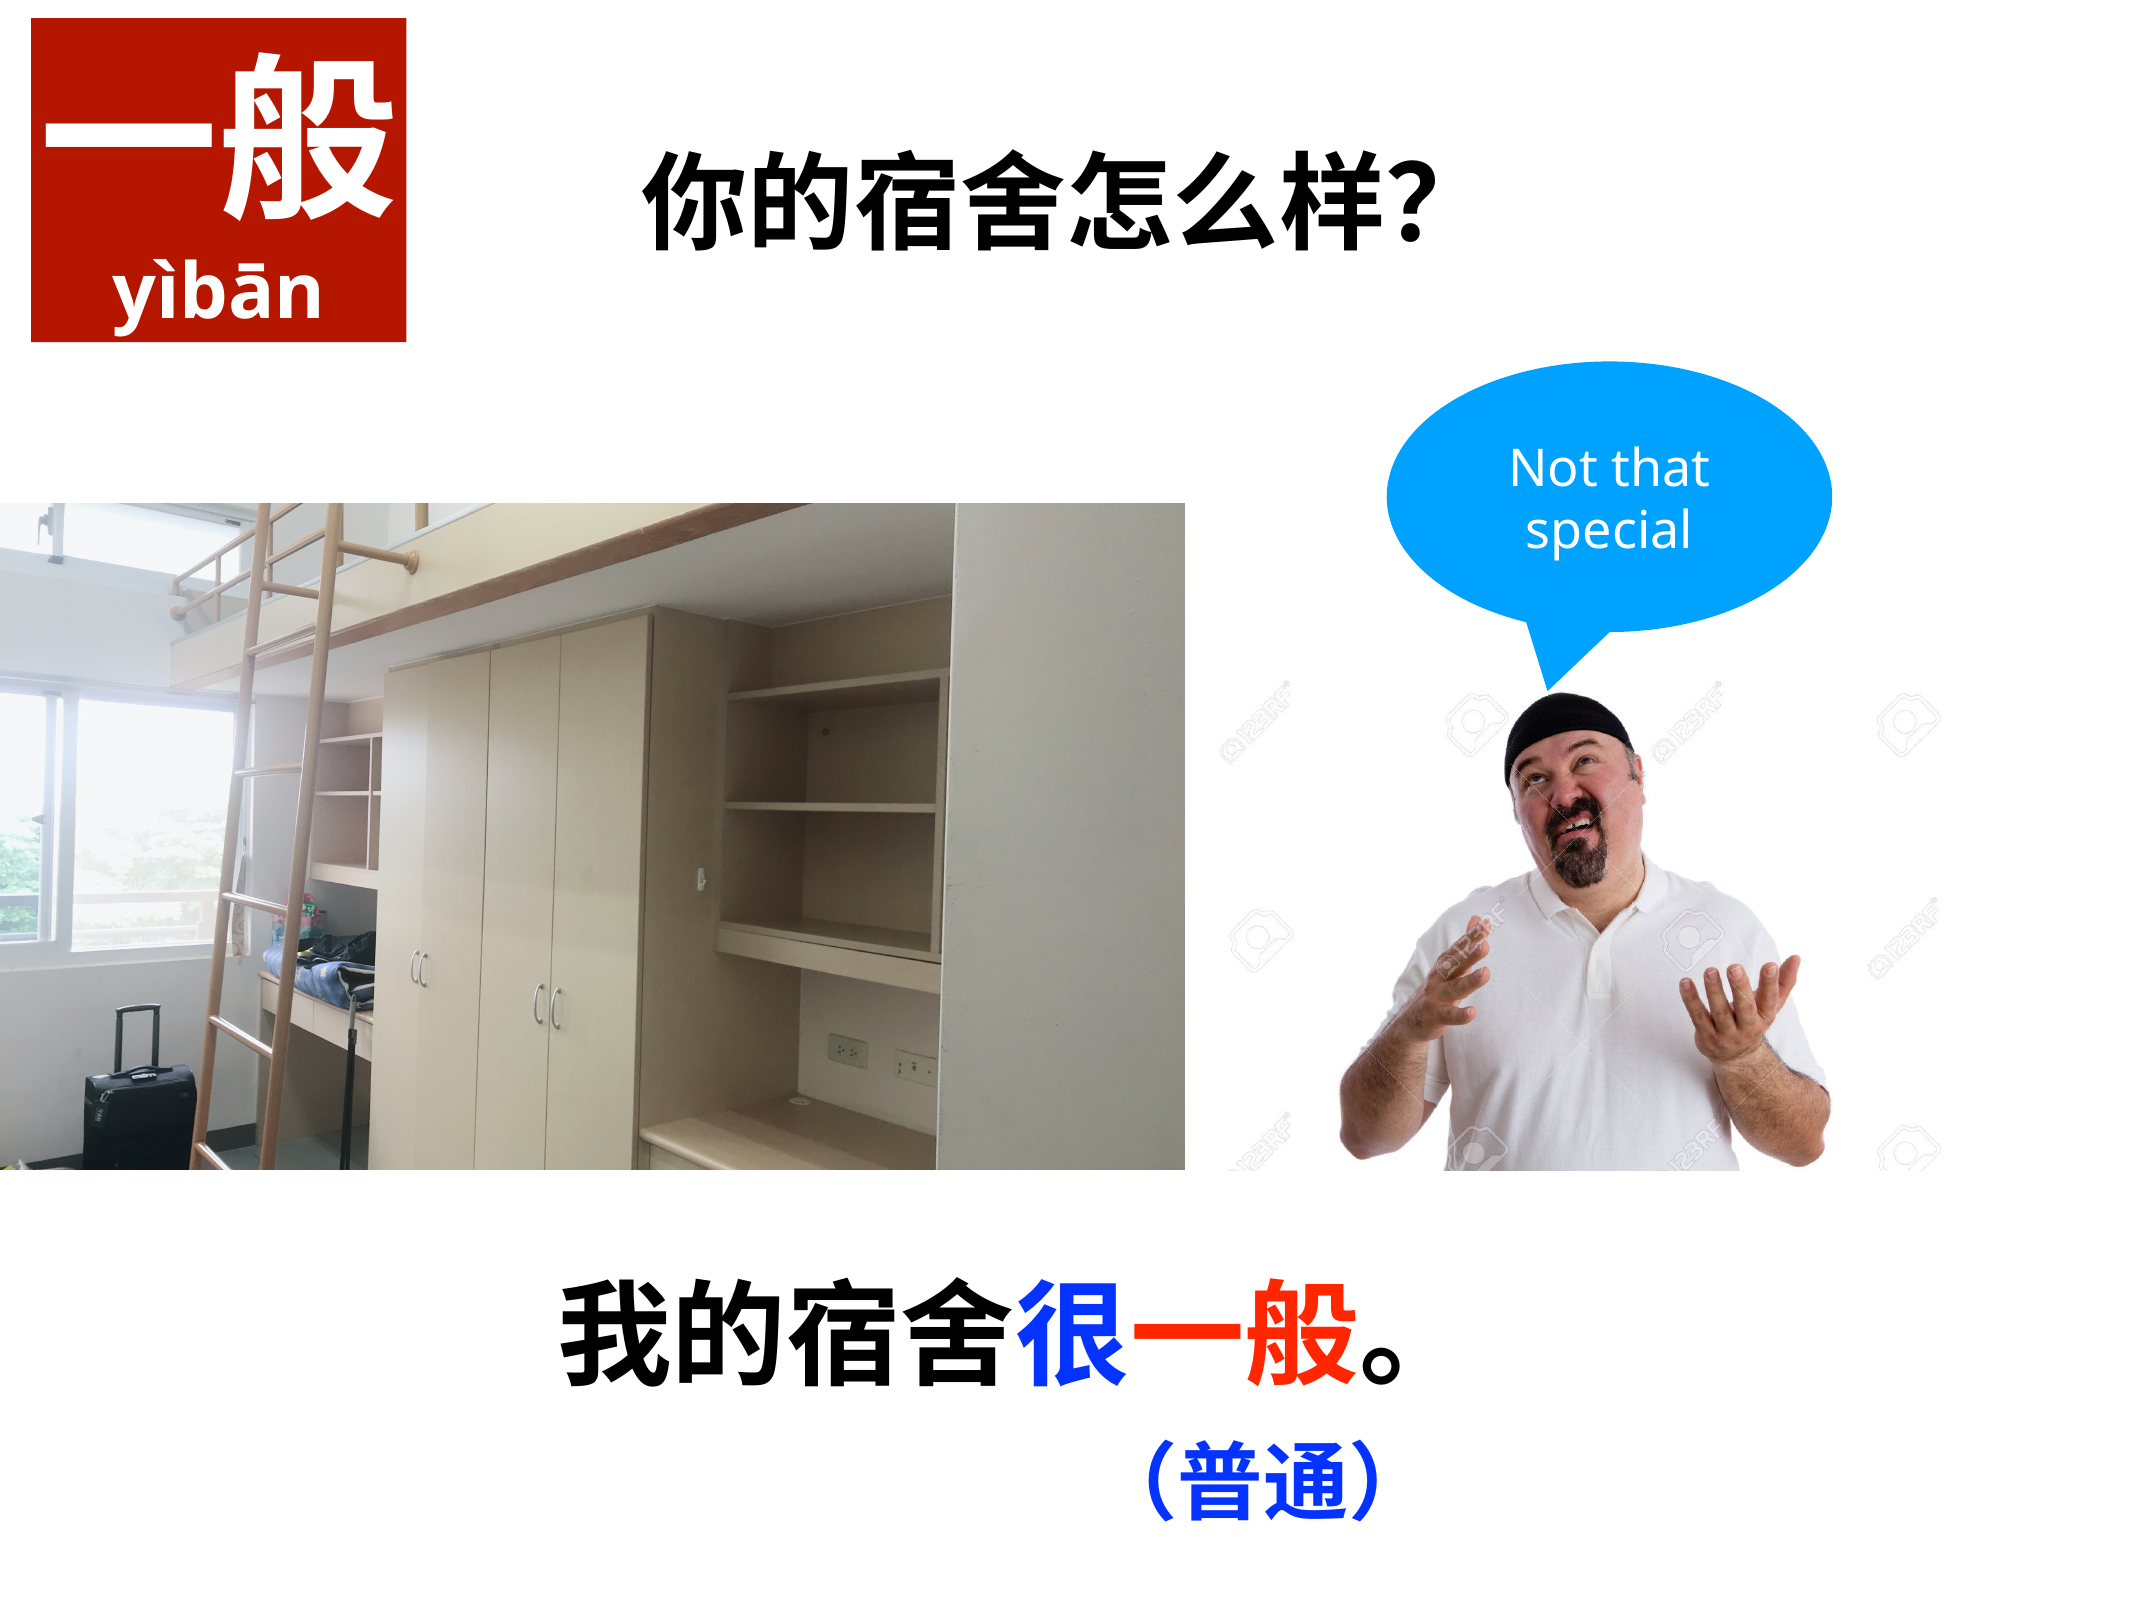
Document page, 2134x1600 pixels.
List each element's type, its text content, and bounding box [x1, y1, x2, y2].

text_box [1197, 361, 1962, 1172]
picture [0, 503, 1185, 1171]
text_box 一般 yìbān [31, 18, 407, 343]
text_box 我的宿舍很一般。 [549, 1253, 1482, 1408]
text_box （普通） [1084, 1420, 1443, 1540]
text_box 你的宿舍怎么样？ [633, 126, 1501, 271]
